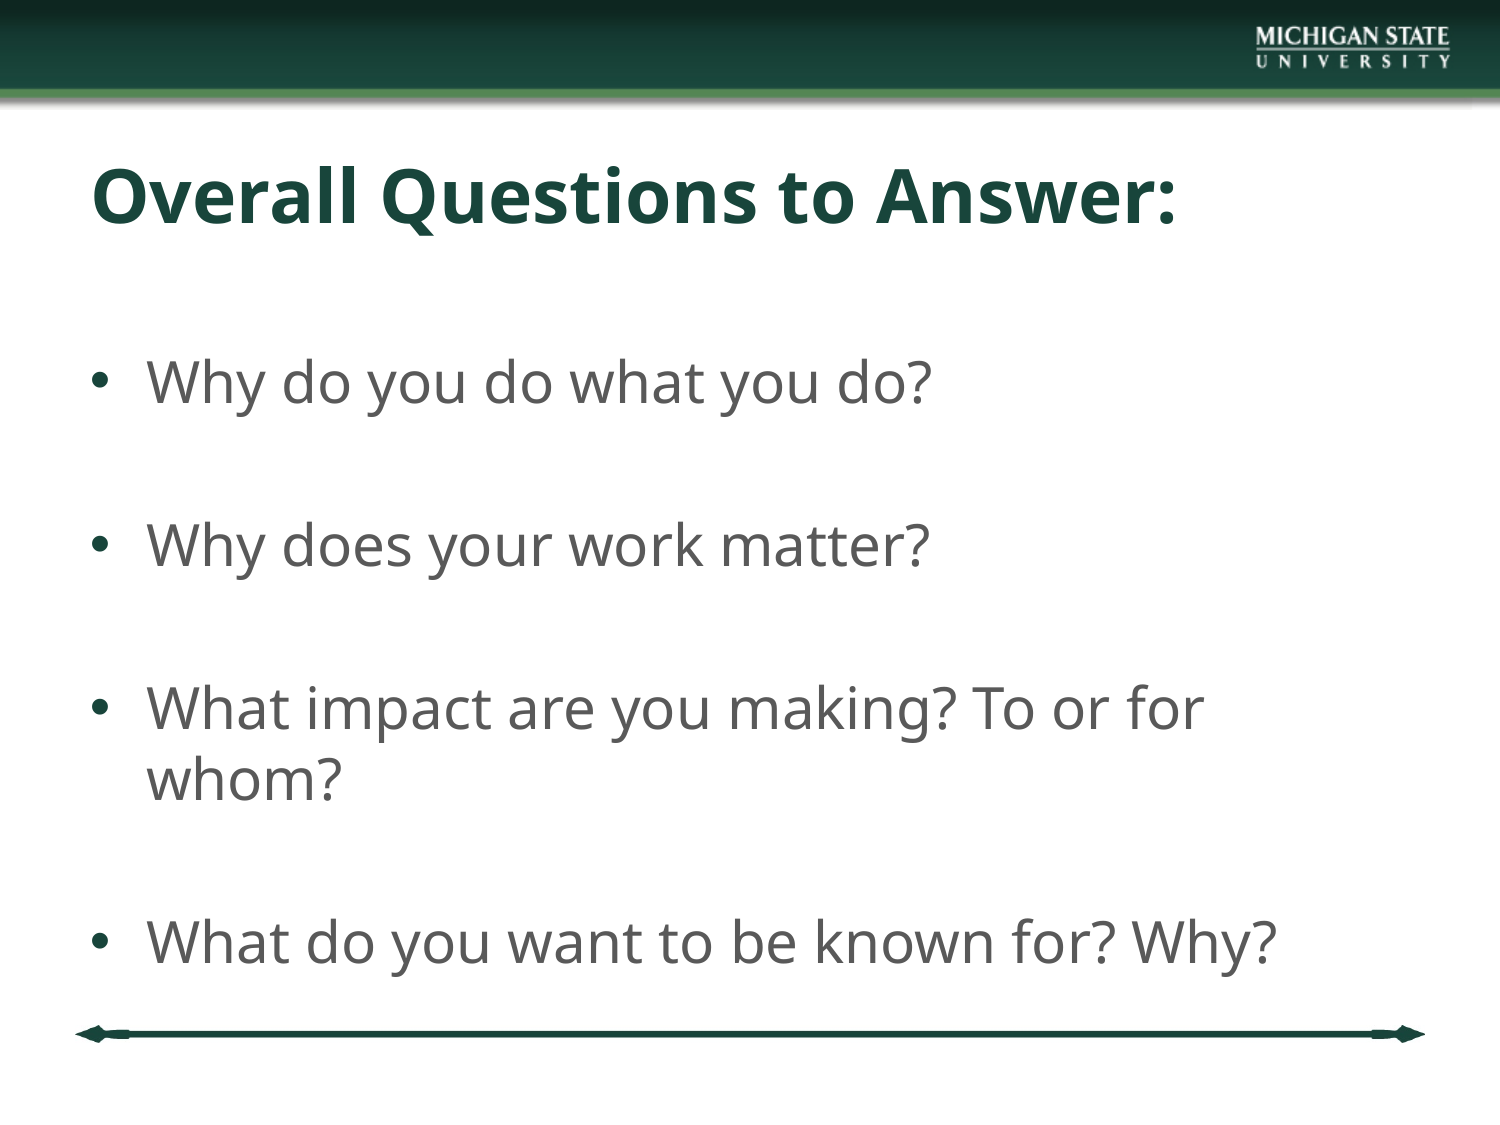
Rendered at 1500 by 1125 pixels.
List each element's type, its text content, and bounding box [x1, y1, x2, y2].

picture [75, 1025, 1425, 1043]
title Overall Questions to Answer: [75, 137, 1425, 250]
list Why do you do what you do? Why does your work matter? What impact are you making? To or for whom? What do you want to be known for? Why? [75, 337, 1425, 1005]
picture [0, 0, 1500, 110]
